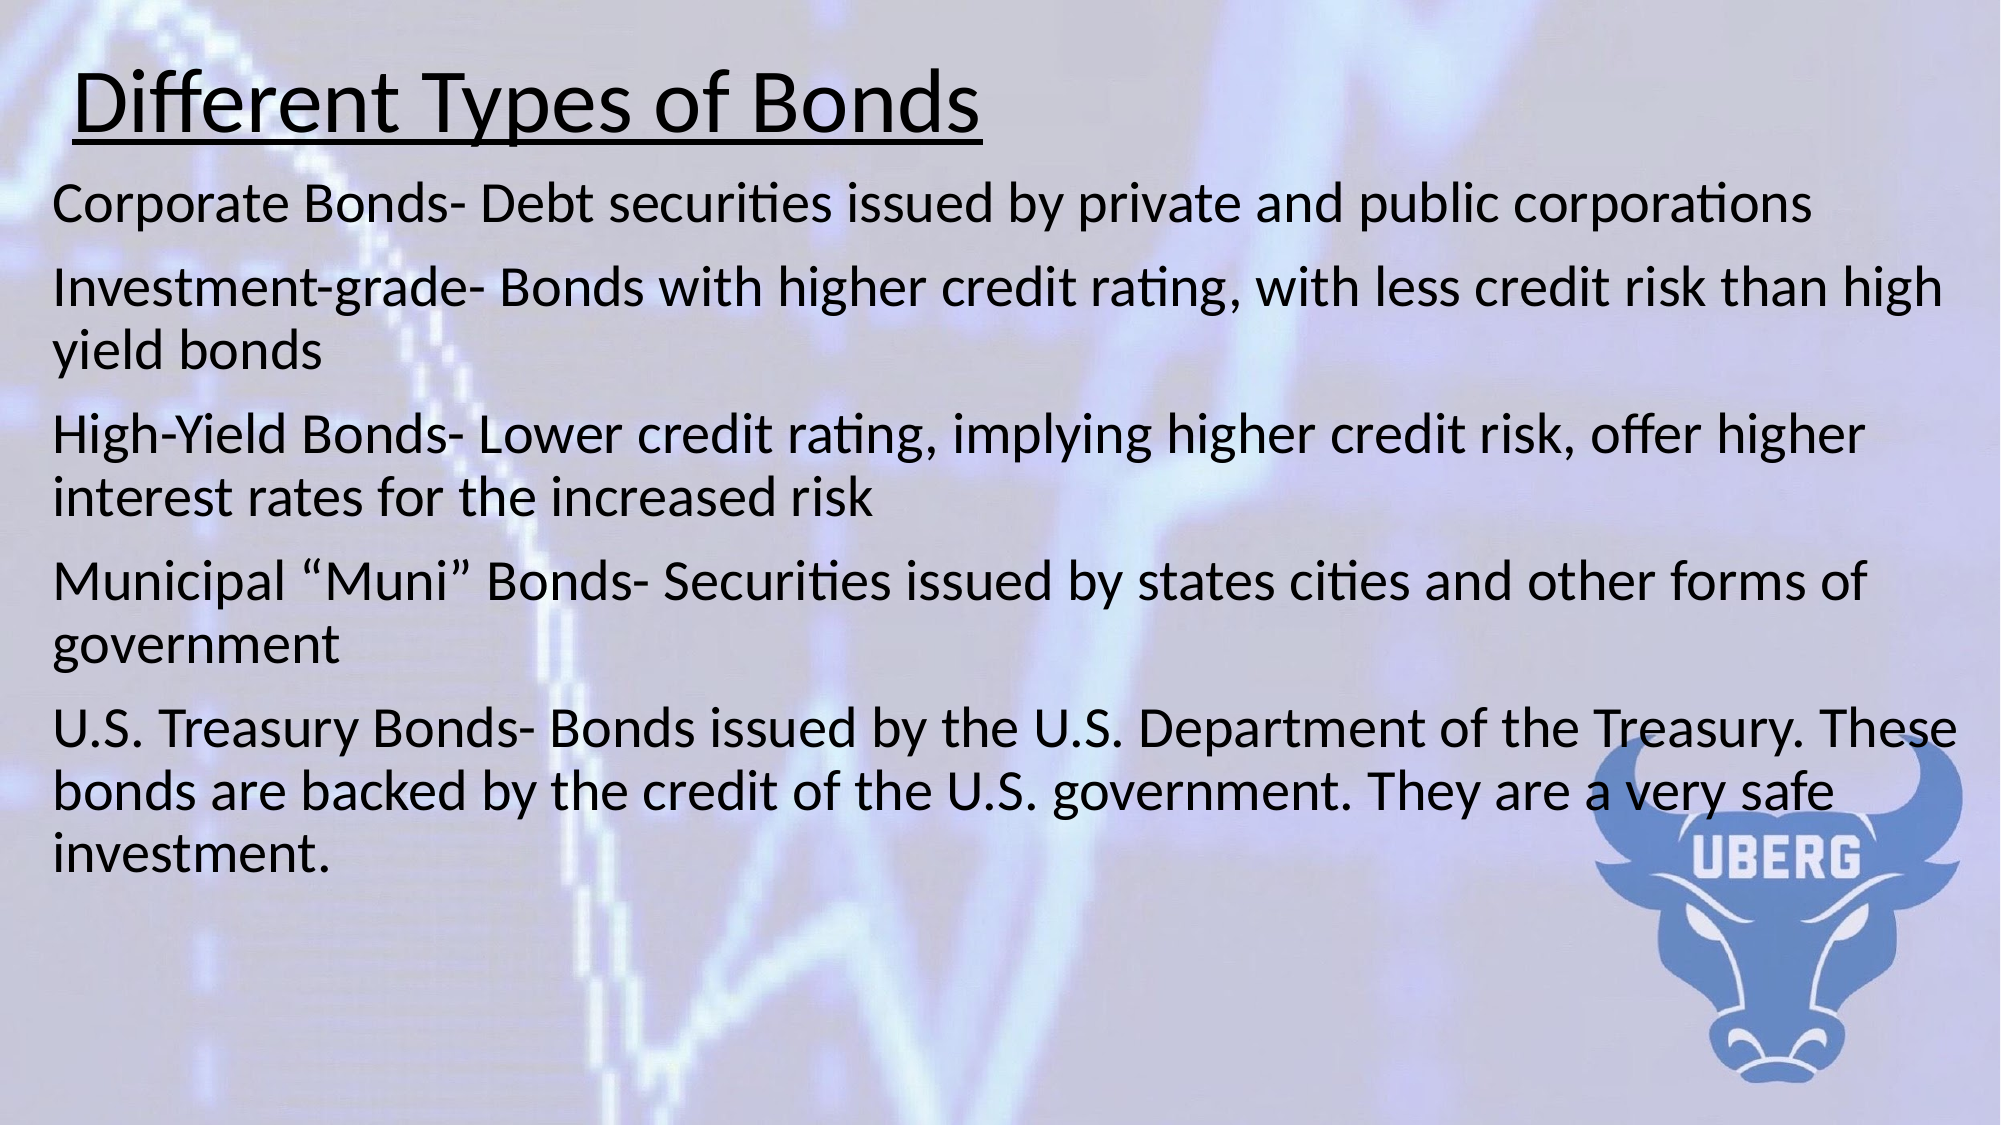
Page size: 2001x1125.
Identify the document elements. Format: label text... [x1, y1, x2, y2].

picture [0, 0, 2001, 1125]
list Corporate Bonds- Debt securities issued by private and public corporations Investment-grade- Bonds with higher credit rating, with less credit risk than high yield bonds High-Yield Bonds- Lower credit rating, implying higher credit risk, offer higher interest rates for the increased risk Municipal “Muni” Bonds- Securities issued by states cities and other forms of government U.S. Treasury Bonds- Bonds issued by the U.S. Department of the Treasury. These bonds are backed by the credit of the U.S. government. They are a very safe investment. [37, 165, 1984, 1059]
title Different Types of Bonds [57, 28, 1783, 165]
